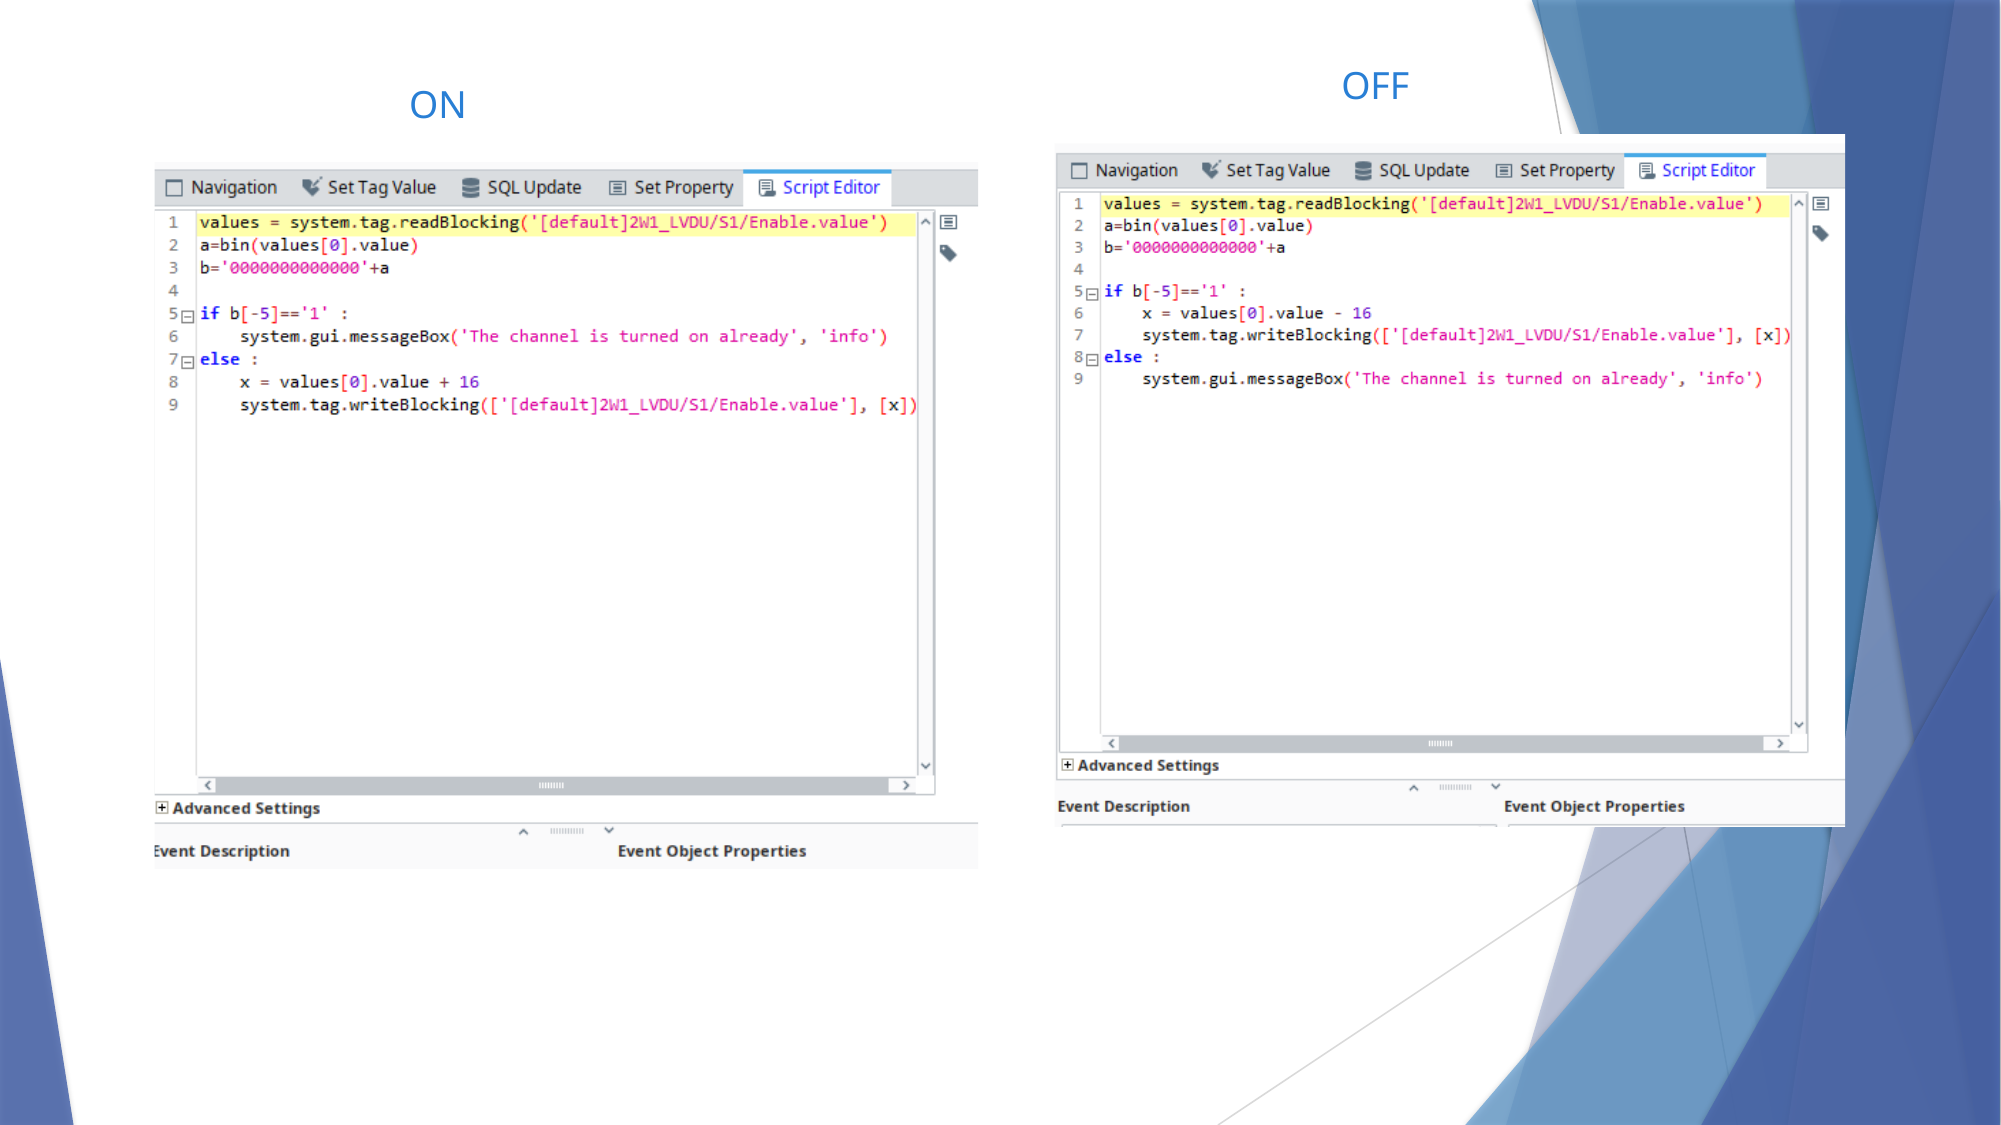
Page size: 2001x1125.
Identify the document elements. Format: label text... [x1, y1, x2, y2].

picture [154, 161, 979, 869]
text_box ON [394, 73, 1017, 134]
picture [1054, 133, 1846, 828]
text_box OFF [1326, 54, 1860, 115]
